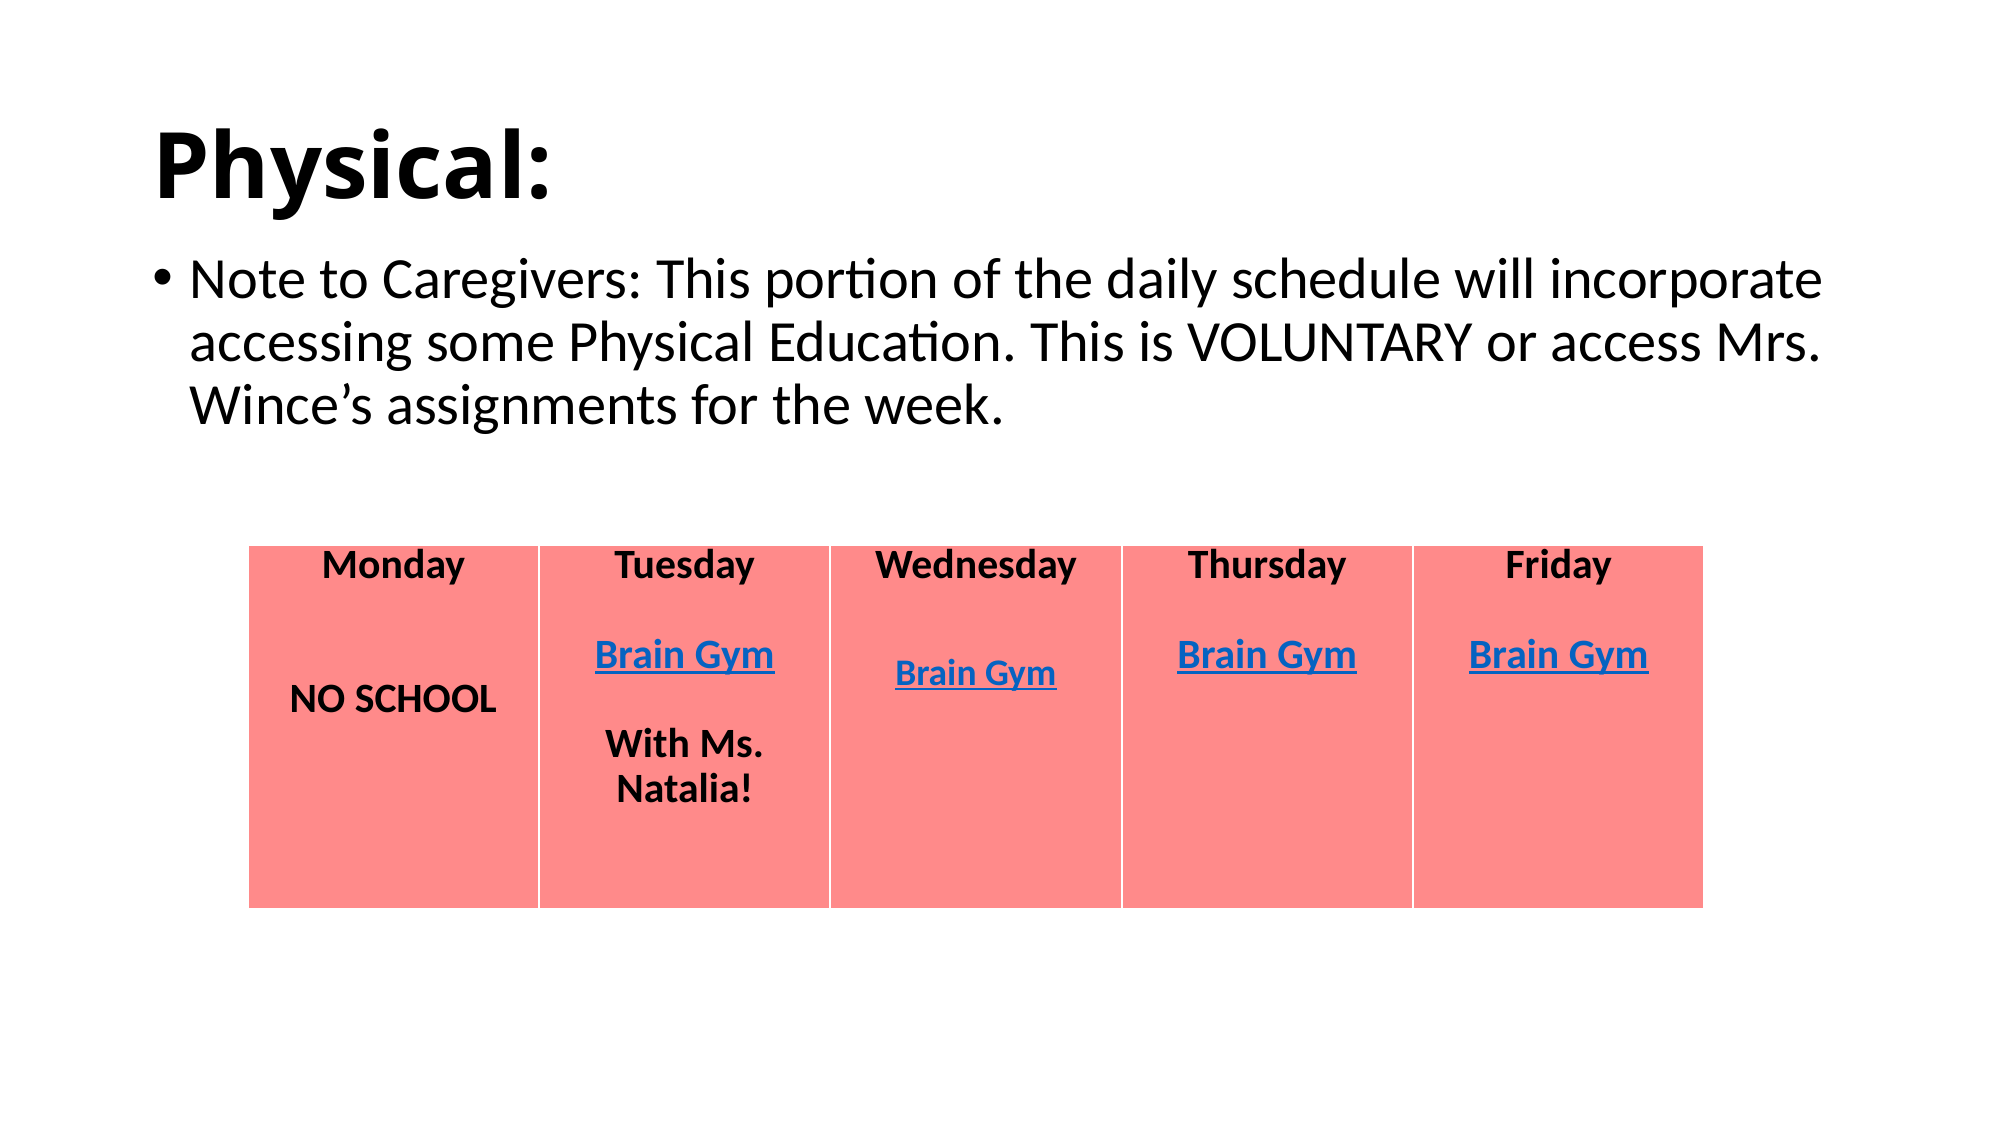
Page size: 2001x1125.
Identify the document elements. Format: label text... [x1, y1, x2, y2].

table_header Thursday Brain Gym [1123, 546, 1412, 908]
list Note to Caregivers: This portion of the daily schedule will incorporate accessing some Physical Education. This is VOLUNTARY or access Mrs. Wince’s assignments for the week. [137, 240, 1863, 1014]
table_header Tuesday Brain Gym With Ms. Natalia! [540, 546, 829, 908]
table_header Monday NO SCHOOL [249, 546, 538, 908]
title Physical: [137, 59, 1863, 240]
table_header Friday Brain Gym [1414, 546, 1703, 908]
table_header Wednesday Brain Gym [831, 546, 1121, 908]
